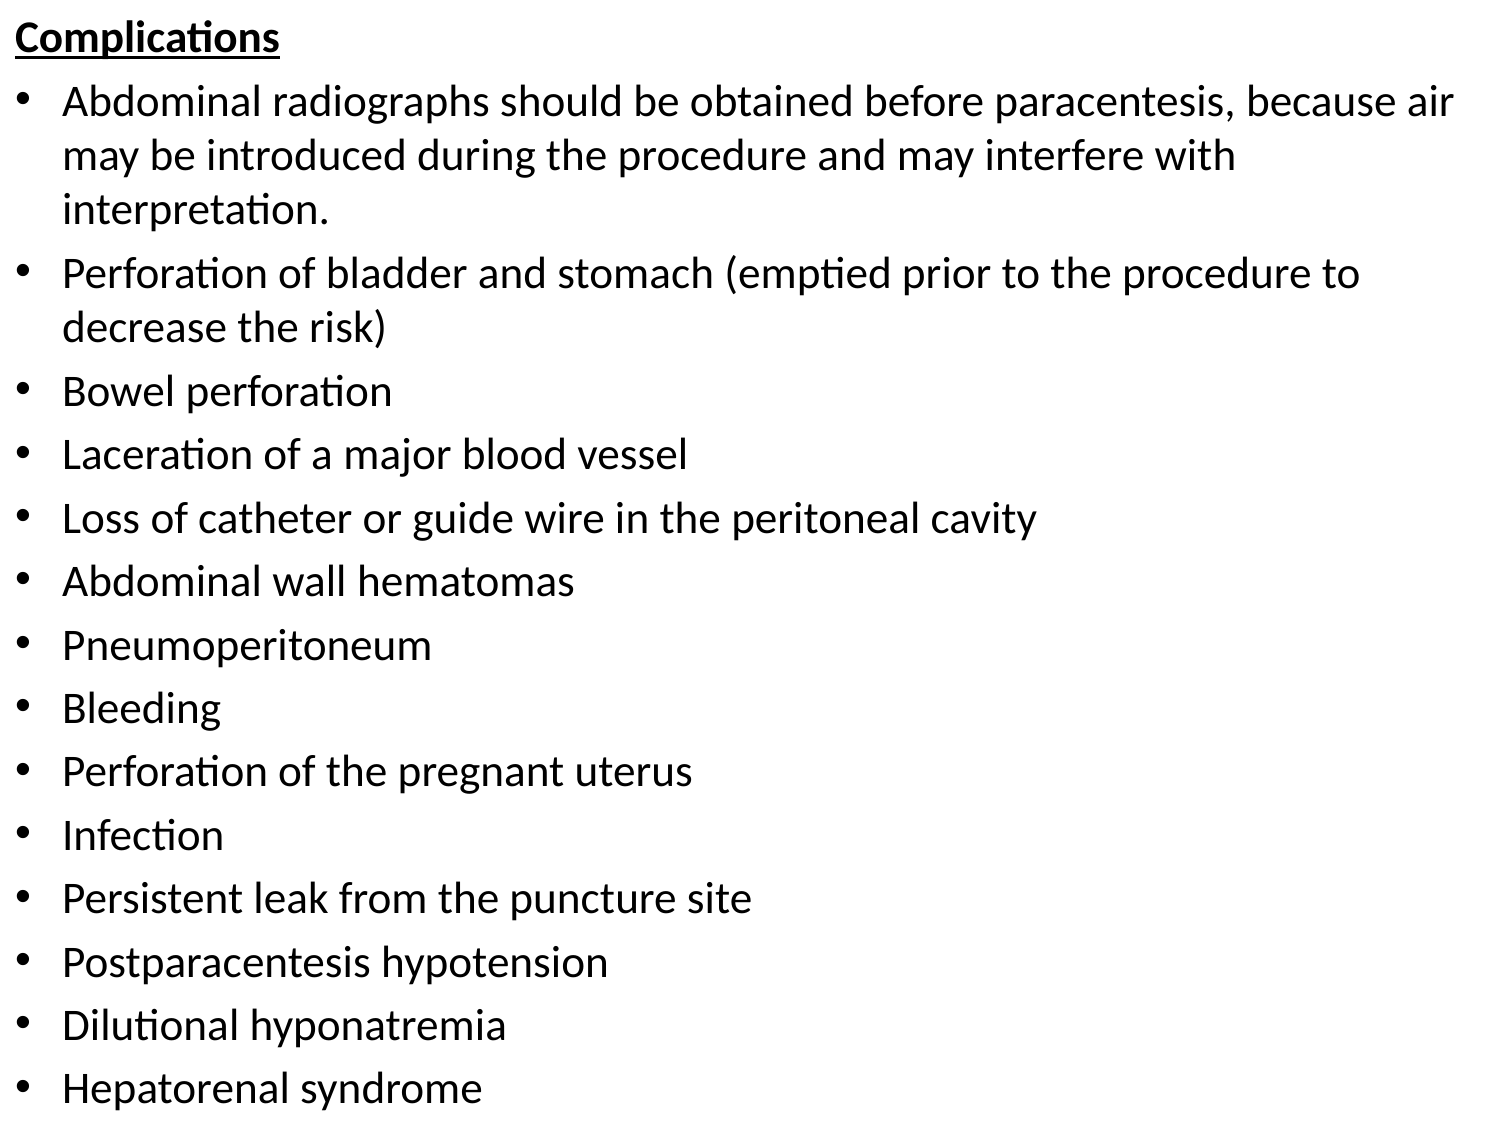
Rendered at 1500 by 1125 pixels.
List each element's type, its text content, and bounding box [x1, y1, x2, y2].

list Complications Abdominal radiographs should be obtained before paracentesis, because air may be introduced during the procedure and may interfere with interpretation. Perforation of bladder and stomach (emptied prior to the procedure to decrease the risk) Bowel perforation Laceration of a major blood vessel Loss of catheter or guide wire in the peritoneal cavity Abdominal wall hematomas Pneumoperitoneum Bleeding Perforation of the pregnant uterus Infection Persistent leak from the puncture site Postparacentesis hypotension Dilutional hyponatremia Hepatorenal syndrome [0, 0, 1500, 1125]
